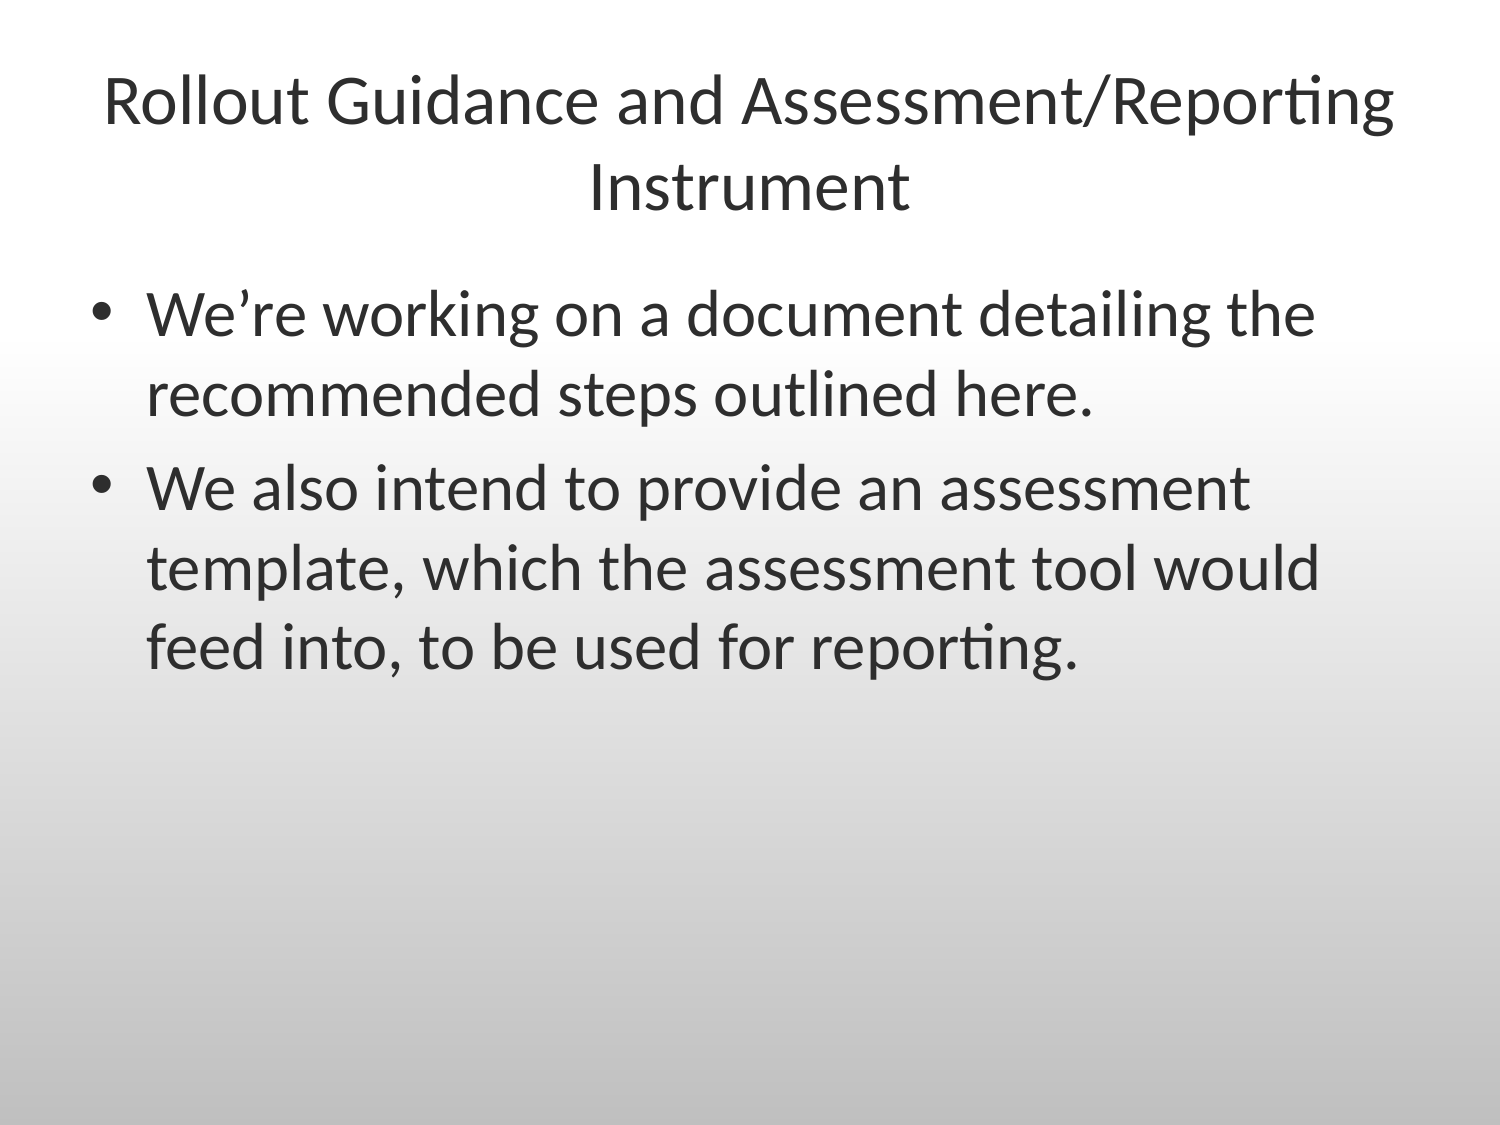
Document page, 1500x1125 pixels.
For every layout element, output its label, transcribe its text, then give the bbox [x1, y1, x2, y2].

title Rollout Guidance and Assessment/Reporting Instrument [75, 45, 1425, 233]
list We’re working on a document detailing the recommended steps outlined here. We also intend to provide an assessment template, which the assessment tool would feed into, to be used for reporting. [75, 262, 1425, 1005]
